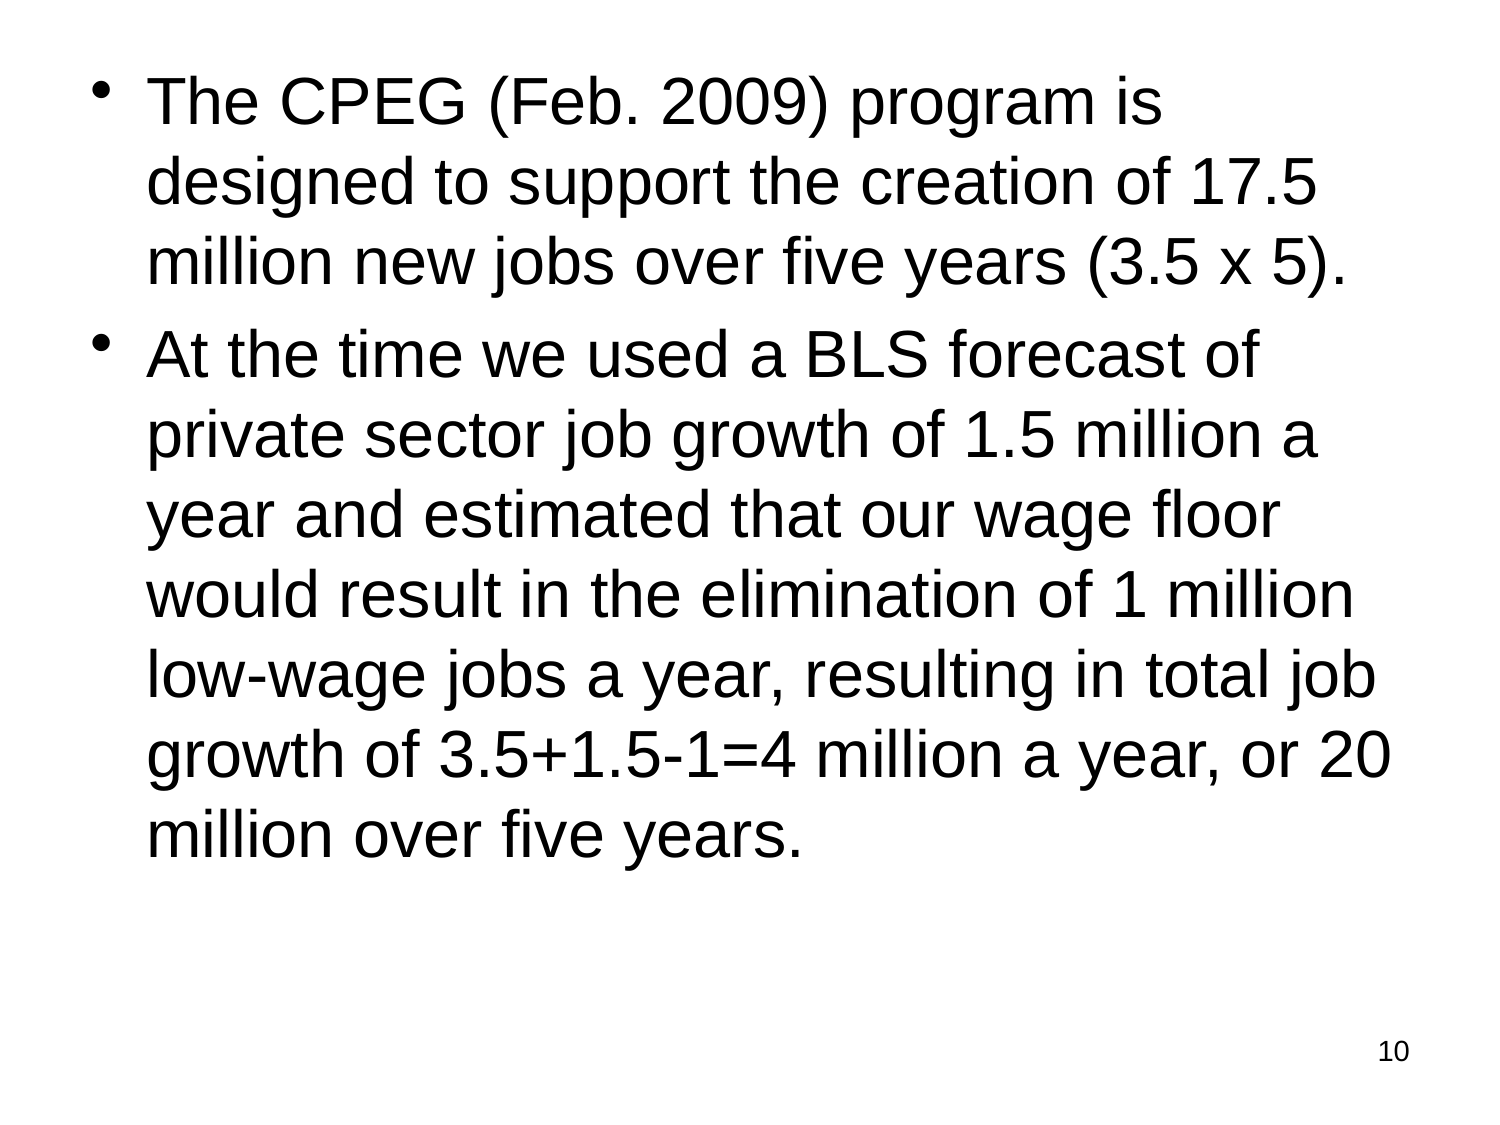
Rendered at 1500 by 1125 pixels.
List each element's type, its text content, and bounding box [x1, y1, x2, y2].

slide_number 10 [1074, 1024, 1426, 1103]
list The CPEG (Feb. 2009) program is designed to support the creation of 17.5 million new jobs over five years (3.5 x 5). At the time we used a BLS forecast of private sector job growth of 1.5 million a year and estimated that our wage floor would result in the elimination of 1 million low-wage jobs a year, resulting in total job growth of 3.5+1.5-1=4 million a year, or 20 million over five years. [75, 50, 1425, 793]
